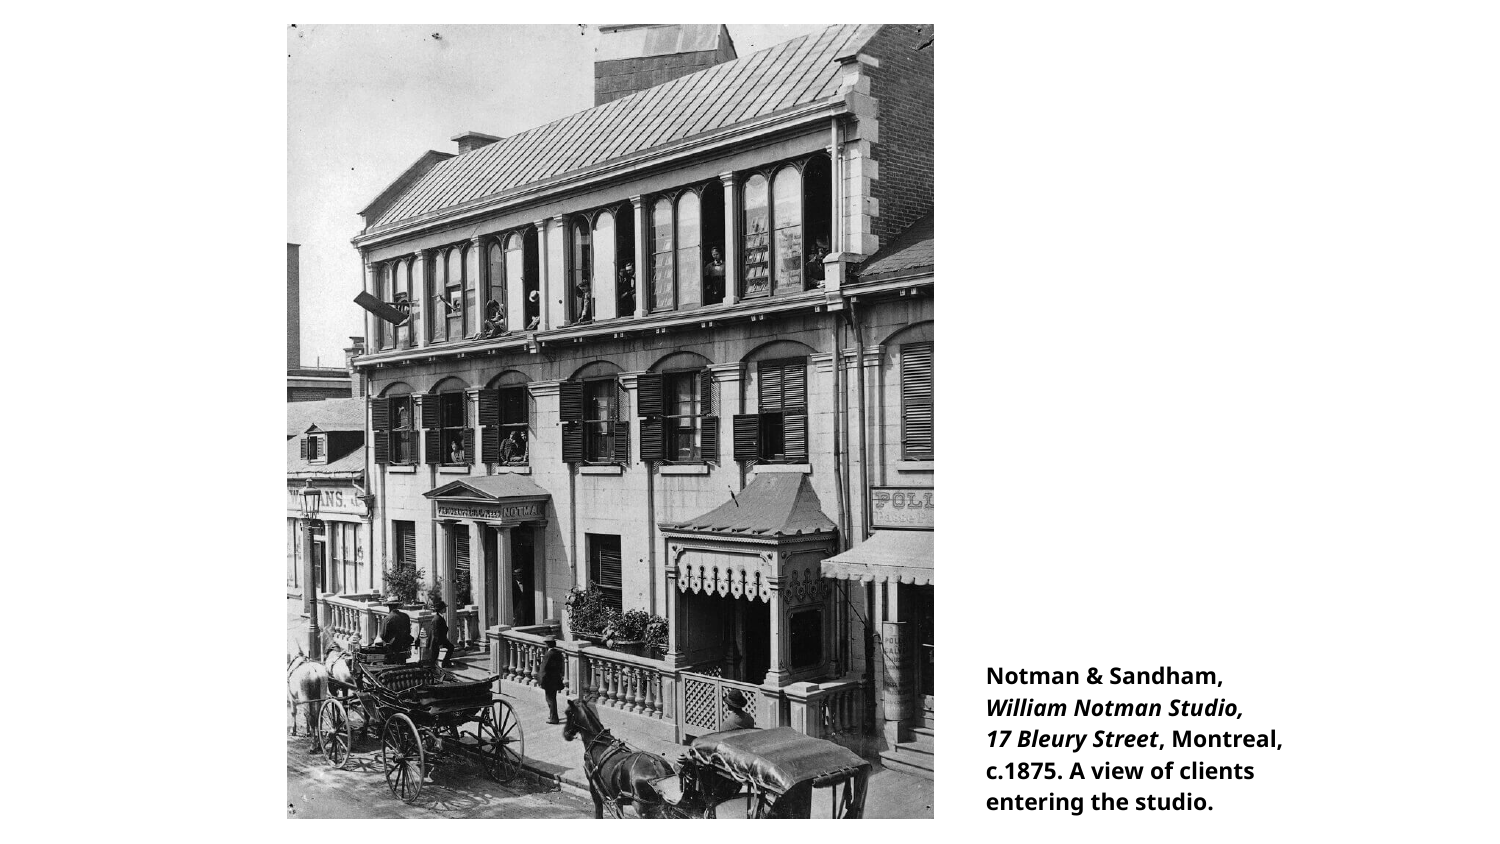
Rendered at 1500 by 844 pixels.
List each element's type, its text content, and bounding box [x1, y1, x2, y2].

picture [286, 24, 934, 819]
text_box Notman & Sandham, William Notman Studio, 17 Bleury Street, Montreal, c.1875. A view of clients entering the studio. [970, 642, 1303, 765]
